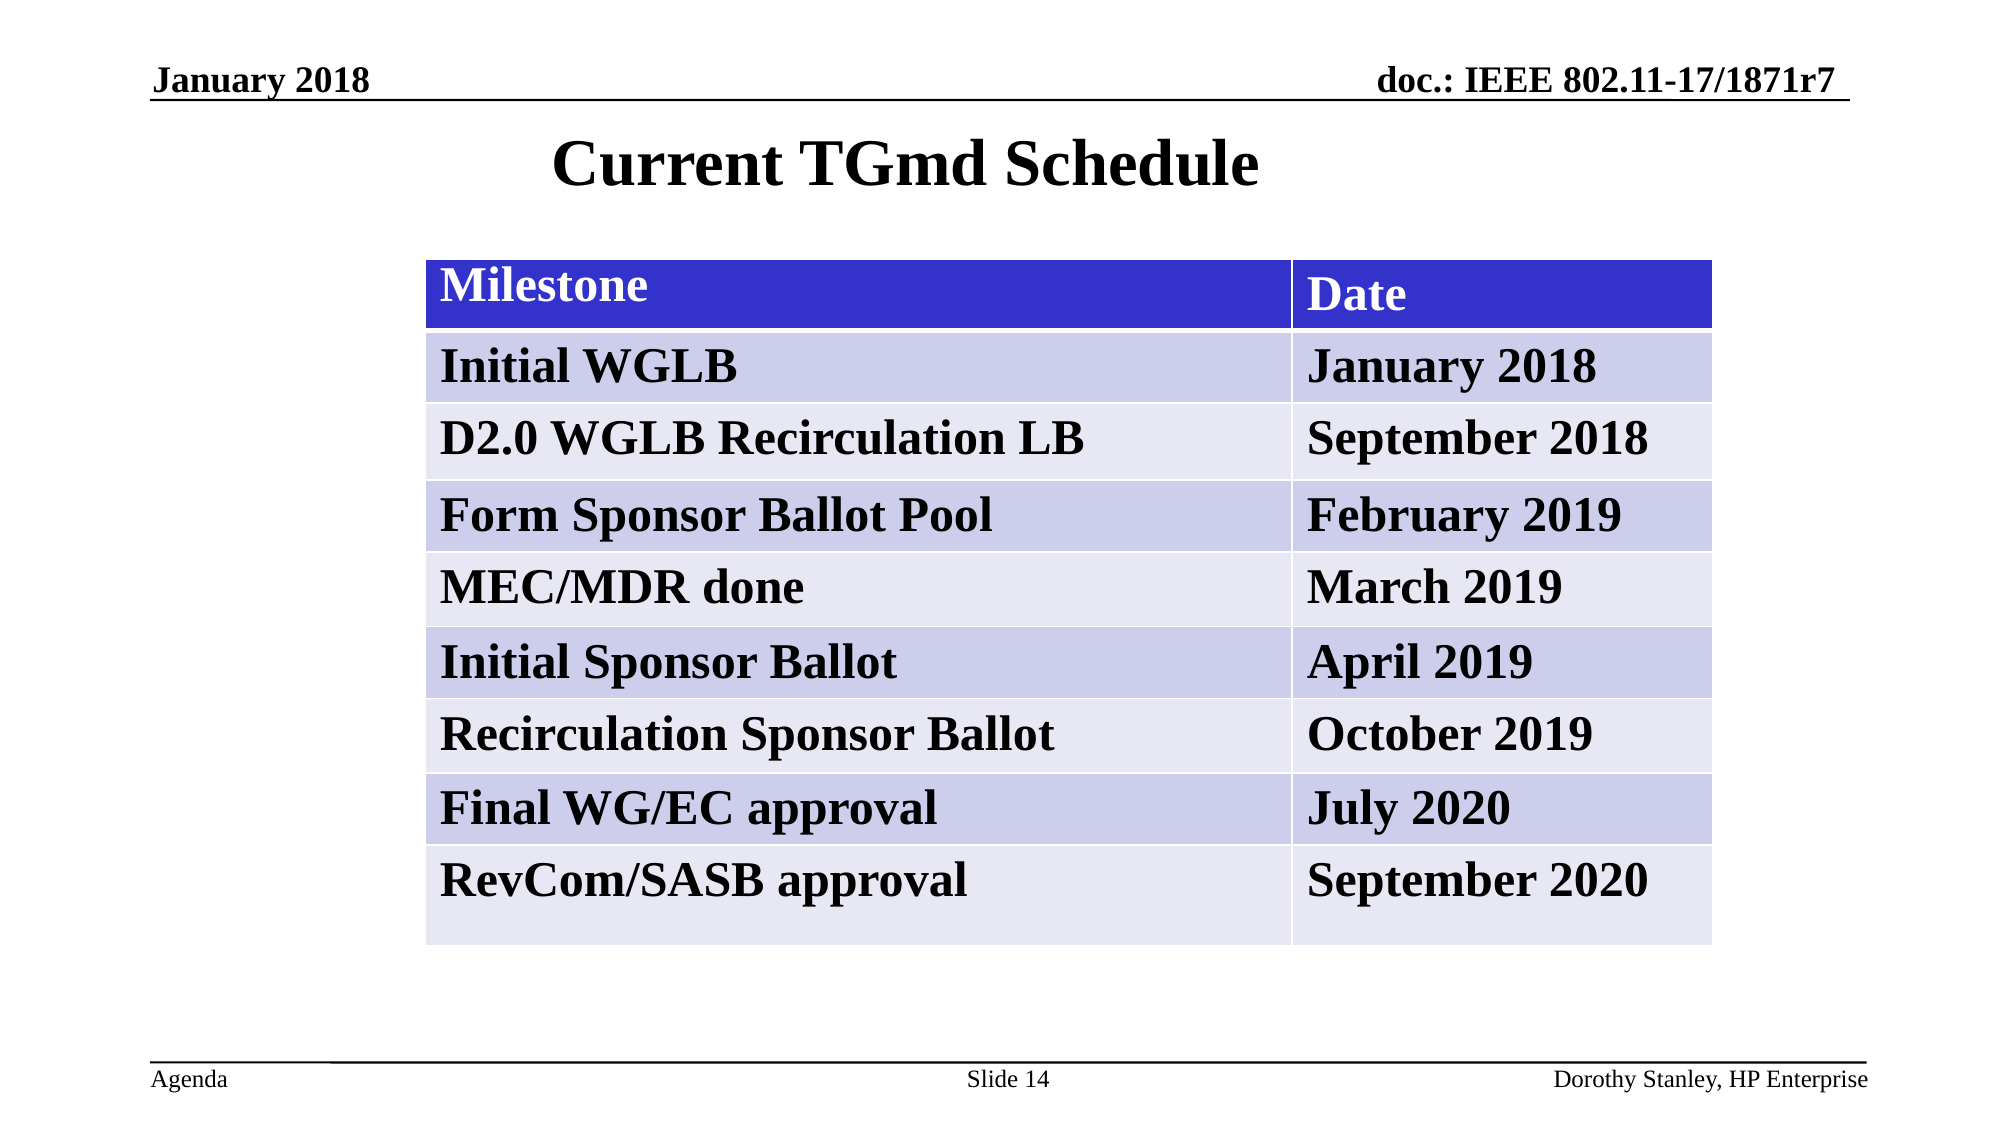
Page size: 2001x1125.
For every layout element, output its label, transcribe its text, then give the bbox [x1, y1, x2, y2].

title Current TGmd Schedule [187, 71, 1625, 247]
table_cell Initial Sponsor Ballot [426, 627, 1291, 698]
table_cell RevCom/SASB approval [426, 846, 1291, 945]
table_cell July 2020 [1293, 774, 1712, 844]
table_cell Recirculation Sponsor Ballot [426, 699, 1291, 772]
table_header Milestone [426, 260, 1291, 328]
table_cell MEC/MDR done [426, 553, 1291, 626]
table_cell October 2019 [1293, 699, 1712, 772]
table_cell April 2019 [1293, 627, 1712, 698]
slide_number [152, 54, 567, 100]
table_cell February 2019 [1293, 481, 1712, 551]
table_cell D2.0 WGLB Recirculation LB [426, 404, 1291, 479]
table_cell Initial WGLB [426, 333, 1291, 402]
table_header Date [1293, 260, 1712, 328]
table_cell March 2019 [1293, 553, 1712, 626]
slide_number Slide 14 [966, 1062, 1051, 1093]
table_cell Final WG/EC approval [426, 774, 1291, 844]
table_cell September 2020 [1293, 846, 1712, 945]
table_cell Form Sponsor Ballot Pool [426, 481, 1291, 551]
footer Dorothy Stanley, HP Enterprise [1549, 1062, 1869, 1093]
table_cell September 2018 [1293, 404, 1712, 479]
table_cell January 2018 [1293, 333, 1712, 402]
